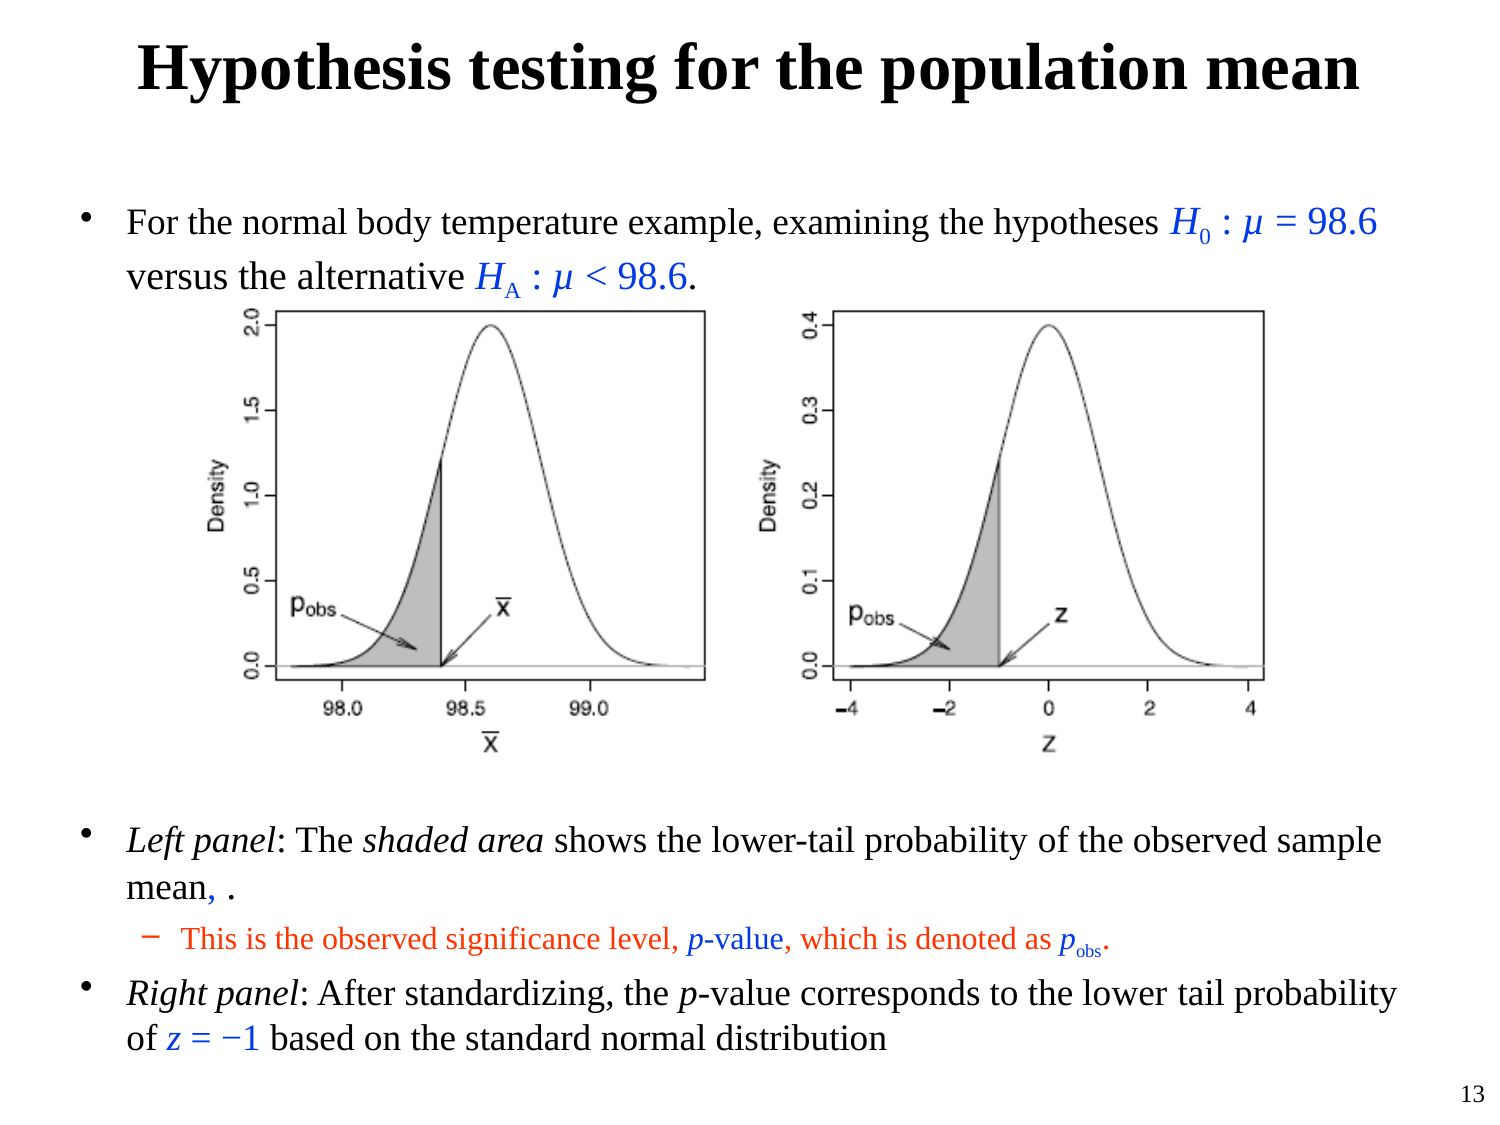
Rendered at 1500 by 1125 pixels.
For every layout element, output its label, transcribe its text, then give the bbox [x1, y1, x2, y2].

slide_number 13 [1186, 1069, 1500, 1125]
title Hypothesis testing for the population mean [0, 0, 1500, 126]
picture [194, 302, 1270, 754]
